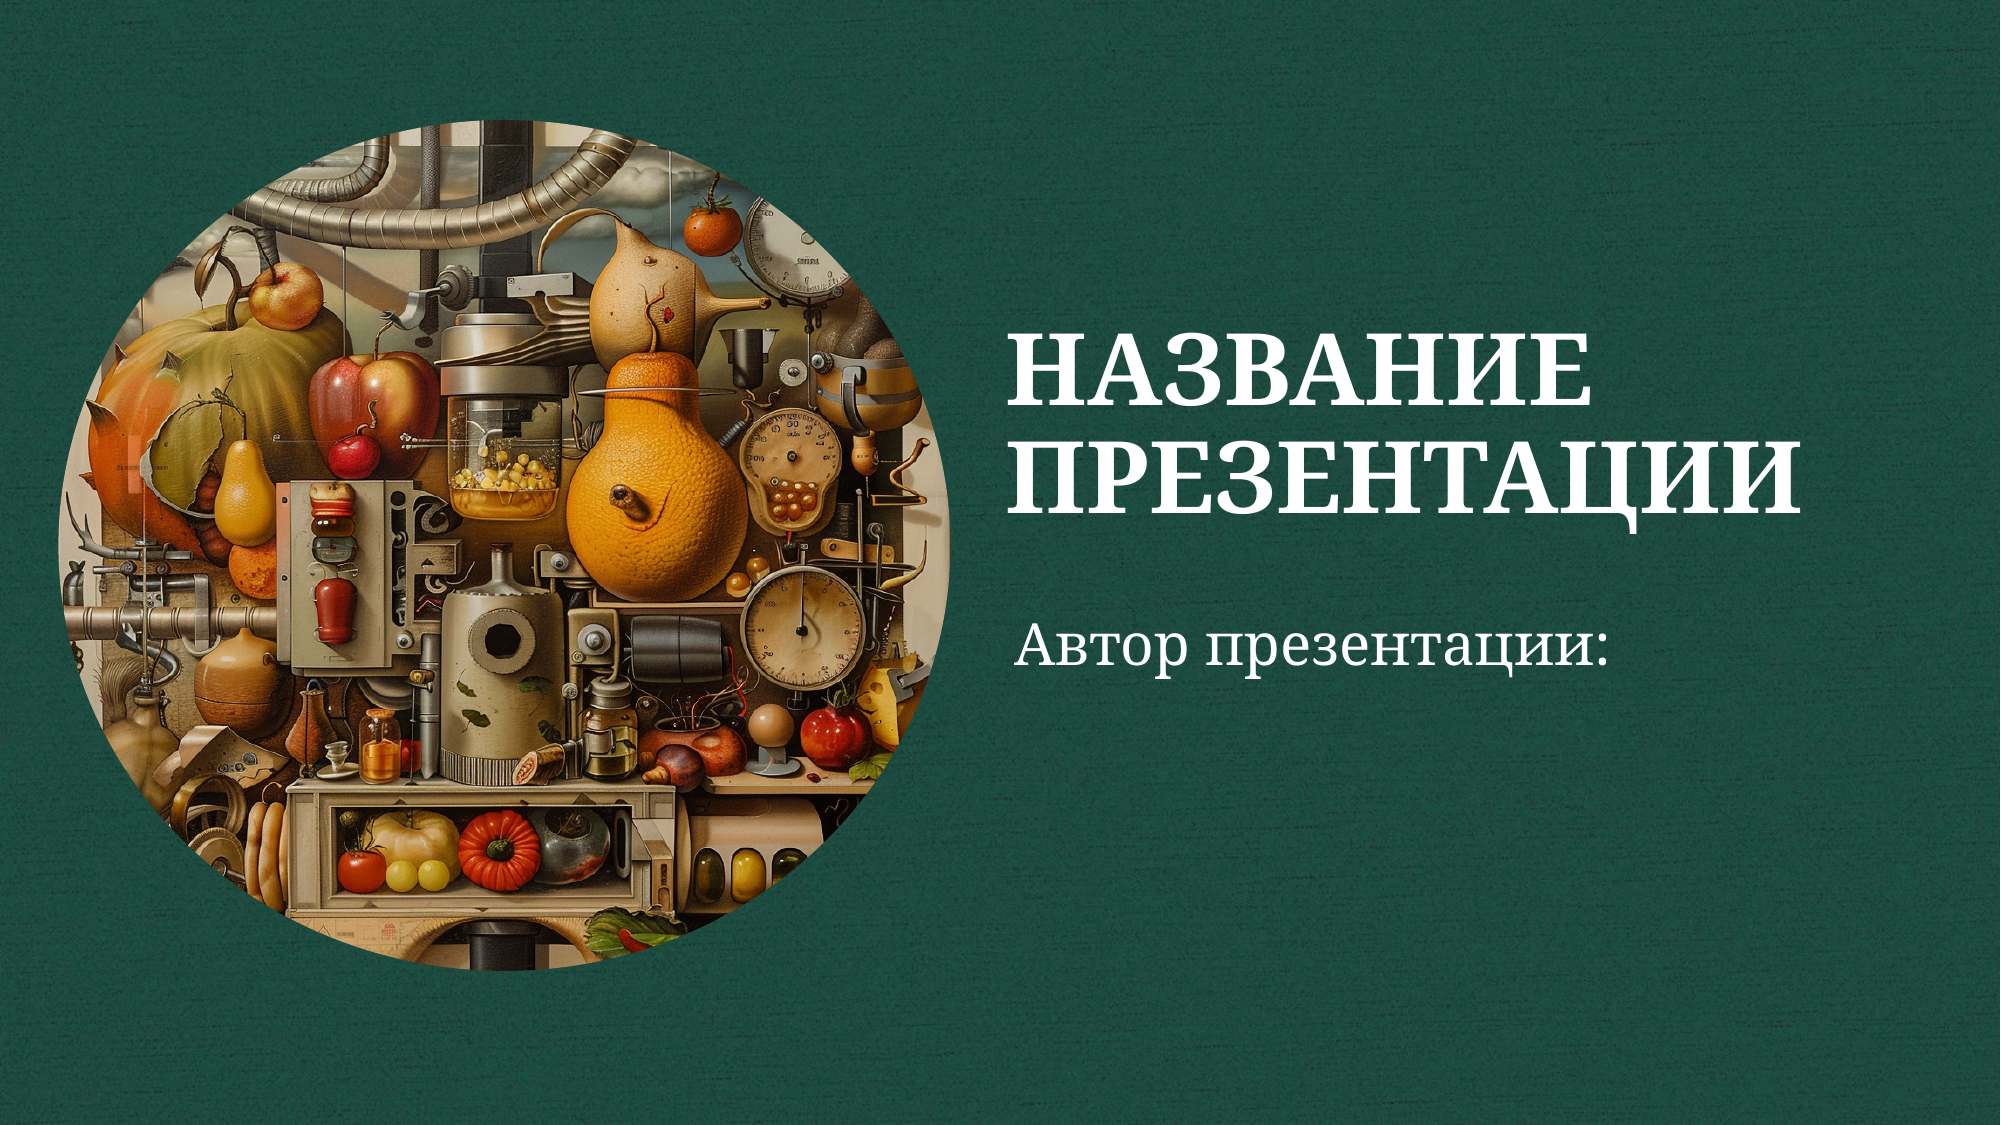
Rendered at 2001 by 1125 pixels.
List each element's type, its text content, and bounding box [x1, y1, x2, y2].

text_box НАЗВАНИЕ ПРЕЗЕНТАЦИИ [990, 312, 1953, 601]
text_box Автор презентации: [999, 599, 1793, 685]
picture [58, 119, 951, 971]
